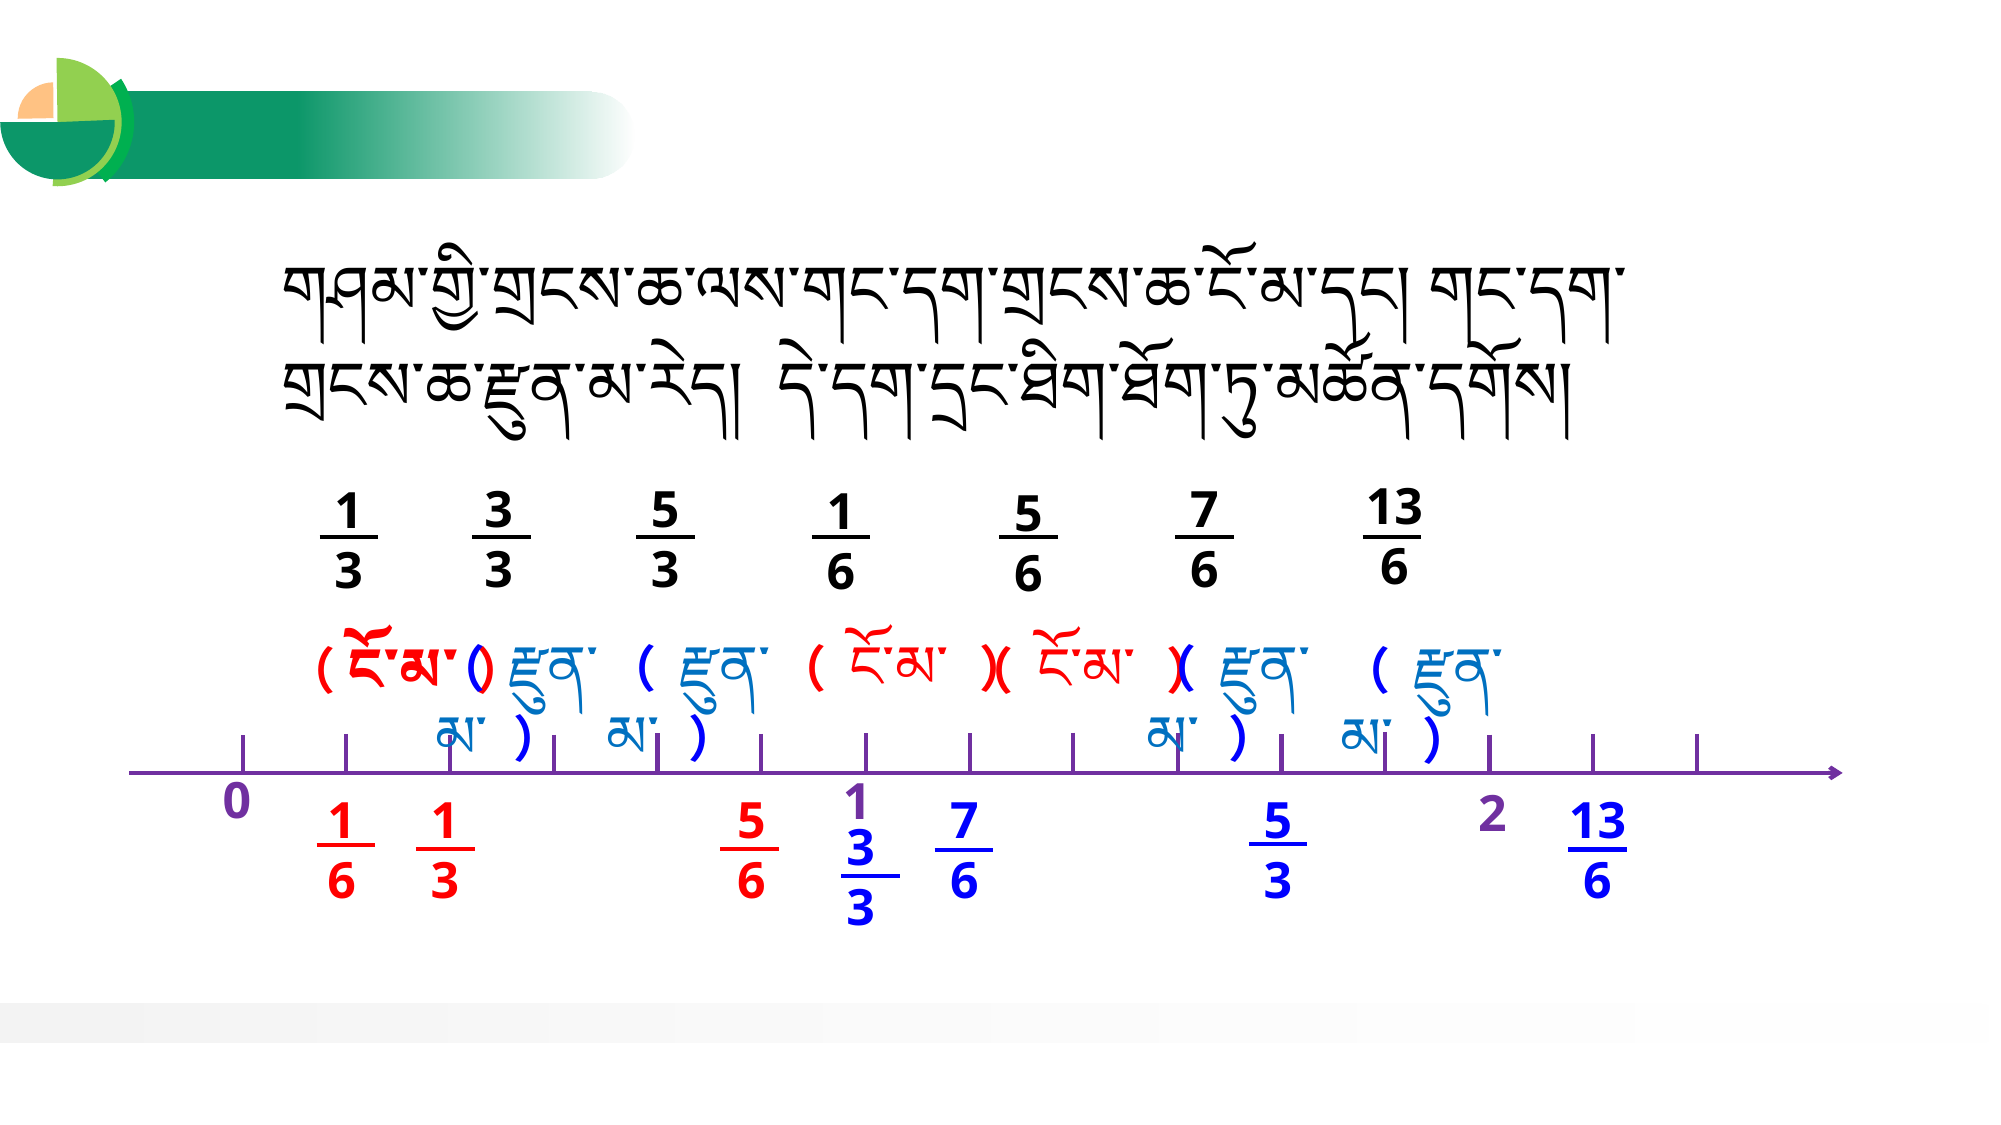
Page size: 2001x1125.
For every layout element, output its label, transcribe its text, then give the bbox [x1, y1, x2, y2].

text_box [636, 470, 719, 623]
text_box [319, 470, 402, 624]
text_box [999, 473, 1082, 627]
text_box （ ངོ་མ་ ） [949, 623, 1131, 709]
text_box （ རྫུན་མ་ ） [591, 621, 884, 731]
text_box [312, 781, 805, 934]
text_box （ངོ་མ་） [270, 623, 420, 709]
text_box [129, 731, 1843, 850]
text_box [811, 471, 894, 625]
text_box （ རྫུན་མ་ ） [420, 622, 591, 731]
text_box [831, 781, 1651, 961]
text_box （ རྫུན་མ་ ） [1325, 623, 1618, 731]
text_box （ རྫུན་མ་ ） [1131, 621, 1423, 731]
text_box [469, 470, 552, 623]
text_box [1341, 466, 1447, 620]
text_box （ ངོ་མ་ ） [884, 621, 999, 707]
text_box གཤམ་གྱི་གྲངས་ཆ་ལས་གང་དག་གྲངས་ཆ་ངོ་མ་དང། གང་དག་གྲངས་ཆ་རྫུན་མ་རེད། དེ་དག་དྲང་ཐིག་ཐོག་ཏུ་མཚོན་དགོས། [266, 223, 1776, 431]
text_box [1175, 470, 1258, 623]
